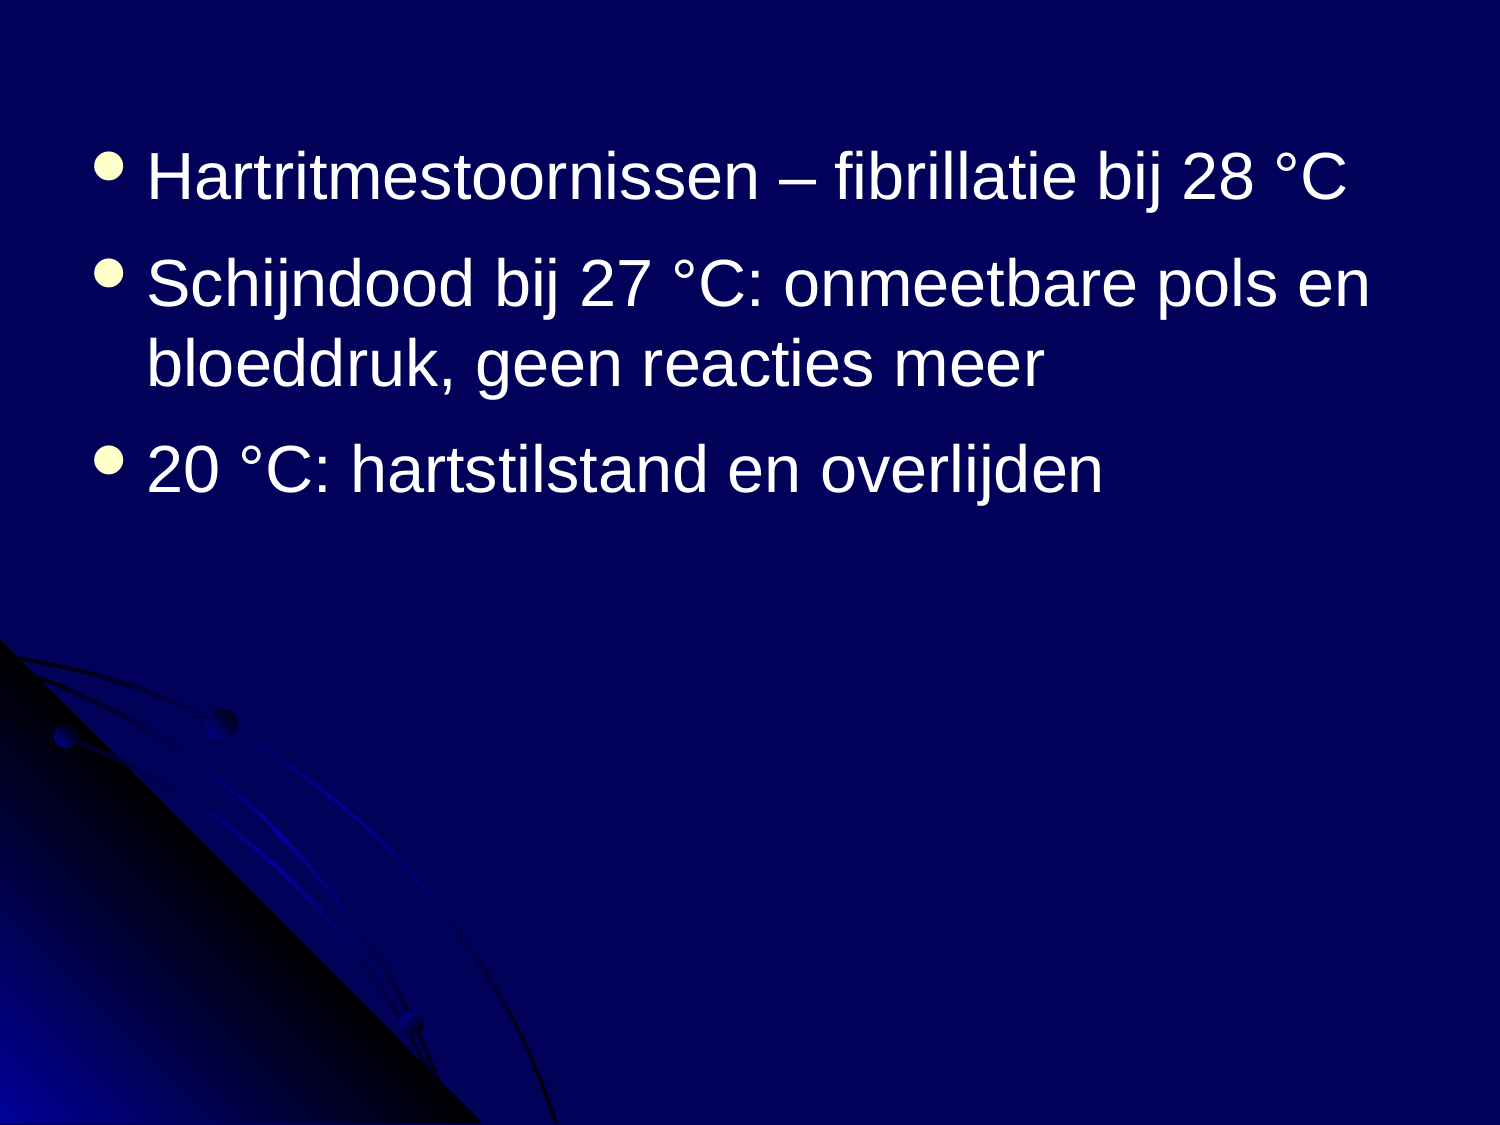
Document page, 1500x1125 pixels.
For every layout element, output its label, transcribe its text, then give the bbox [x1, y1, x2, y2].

list Hartritmestoornissen – fibrillatie bij 28 °C Schijndood bij 27 °C: onmeetbare pols en bloeddruk, geen reacties meer 20 °C: hartstilstand en overlijden [75, 125, 1424, 869]
